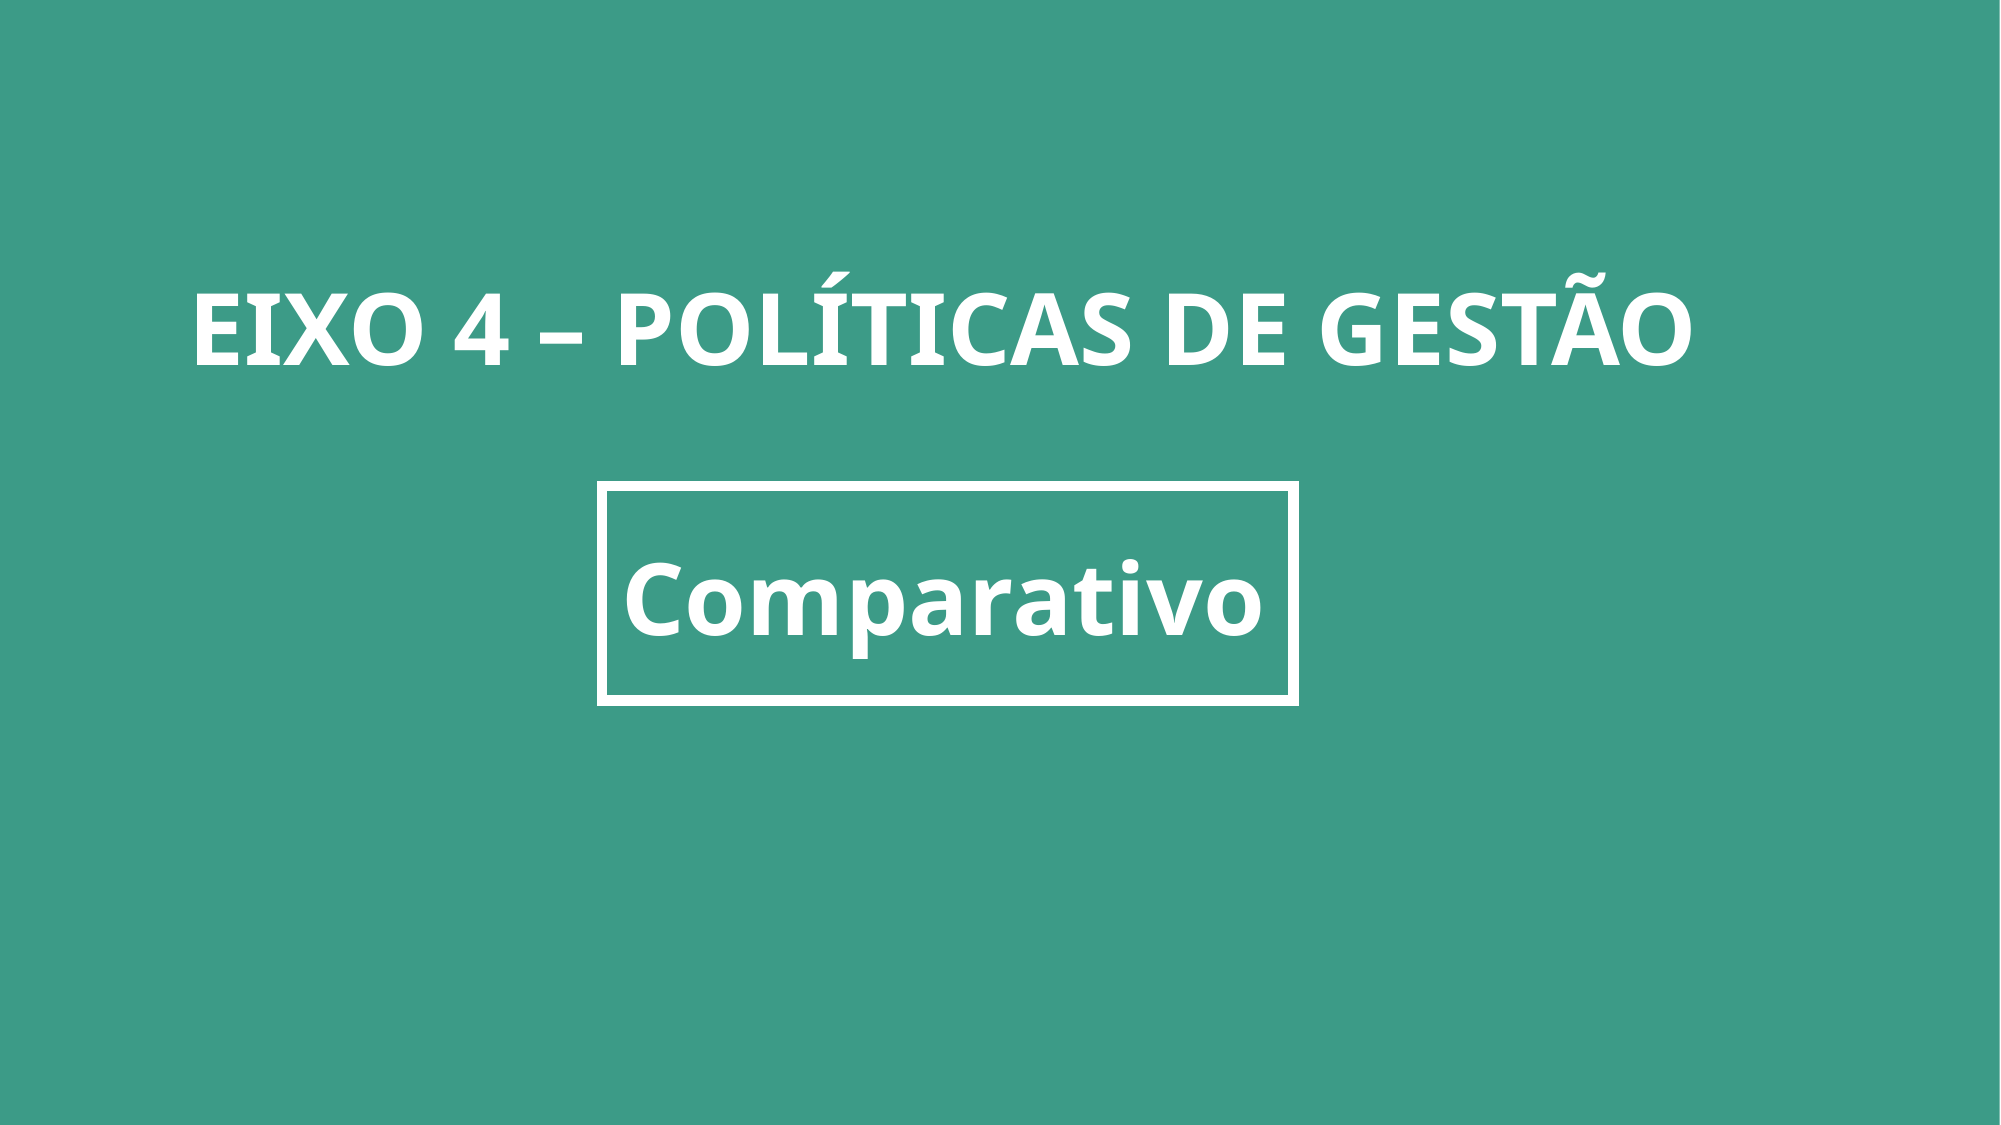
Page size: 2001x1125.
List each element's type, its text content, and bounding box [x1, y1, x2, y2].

text_box [601, 485, 1295, 701]
text_box [0, 0, 2000, 1125]
text_box EIXO 4 – POLÍTICAS DE GESTÃO Comparativo [148, 242, 1740, 664]
